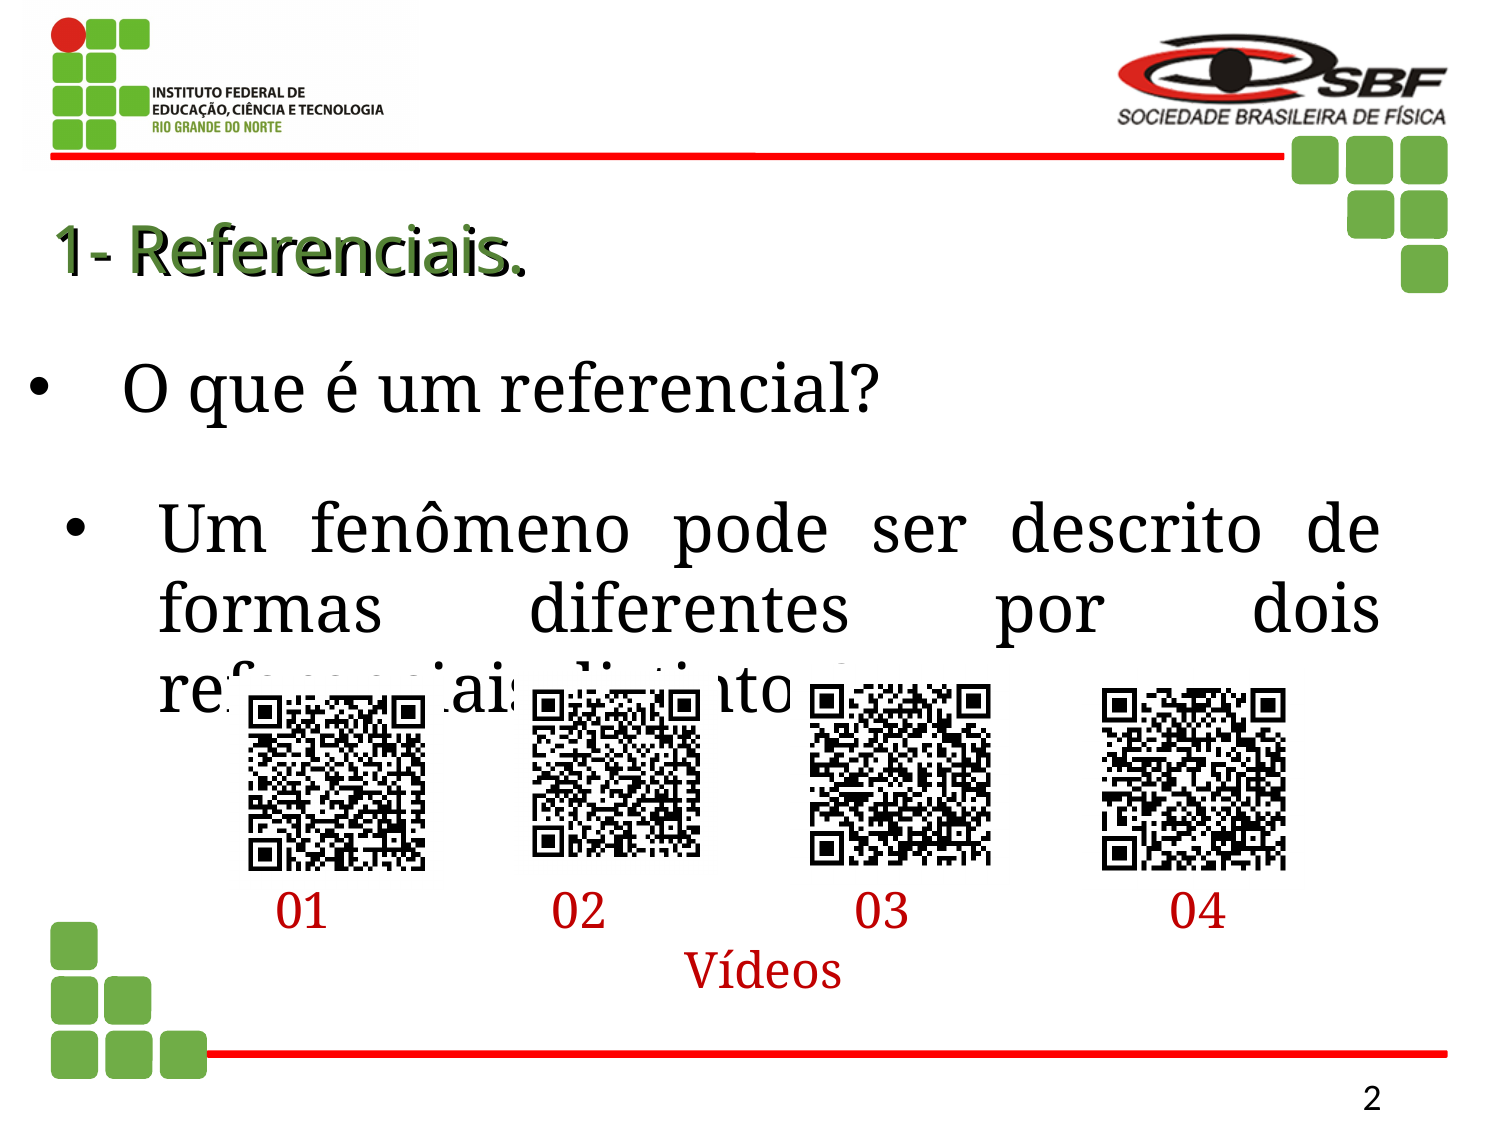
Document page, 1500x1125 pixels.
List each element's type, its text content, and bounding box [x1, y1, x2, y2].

picture [22, 0, 419, 171]
text_box Um fenômeno pode ser descrito de formas diferentes por dois referenciais distintos? [49, 478, 1398, 734]
picture [514, 671, 718, 875]
text_box O que é um referencial? [12, 338, 897, 433]
picture [1082, 668, 1305, 891]
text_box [49, 199, 531, 299]
text_box 01 02 03 04 Vídeos [201, 871, 1327, 1007]
picture [229, 675, 444, 890]
slide_number 2 [1347, 1065, 1444, 1125]
picture [790, 664, 1010, 885]
picture [1116, 8, 1467, 153]
